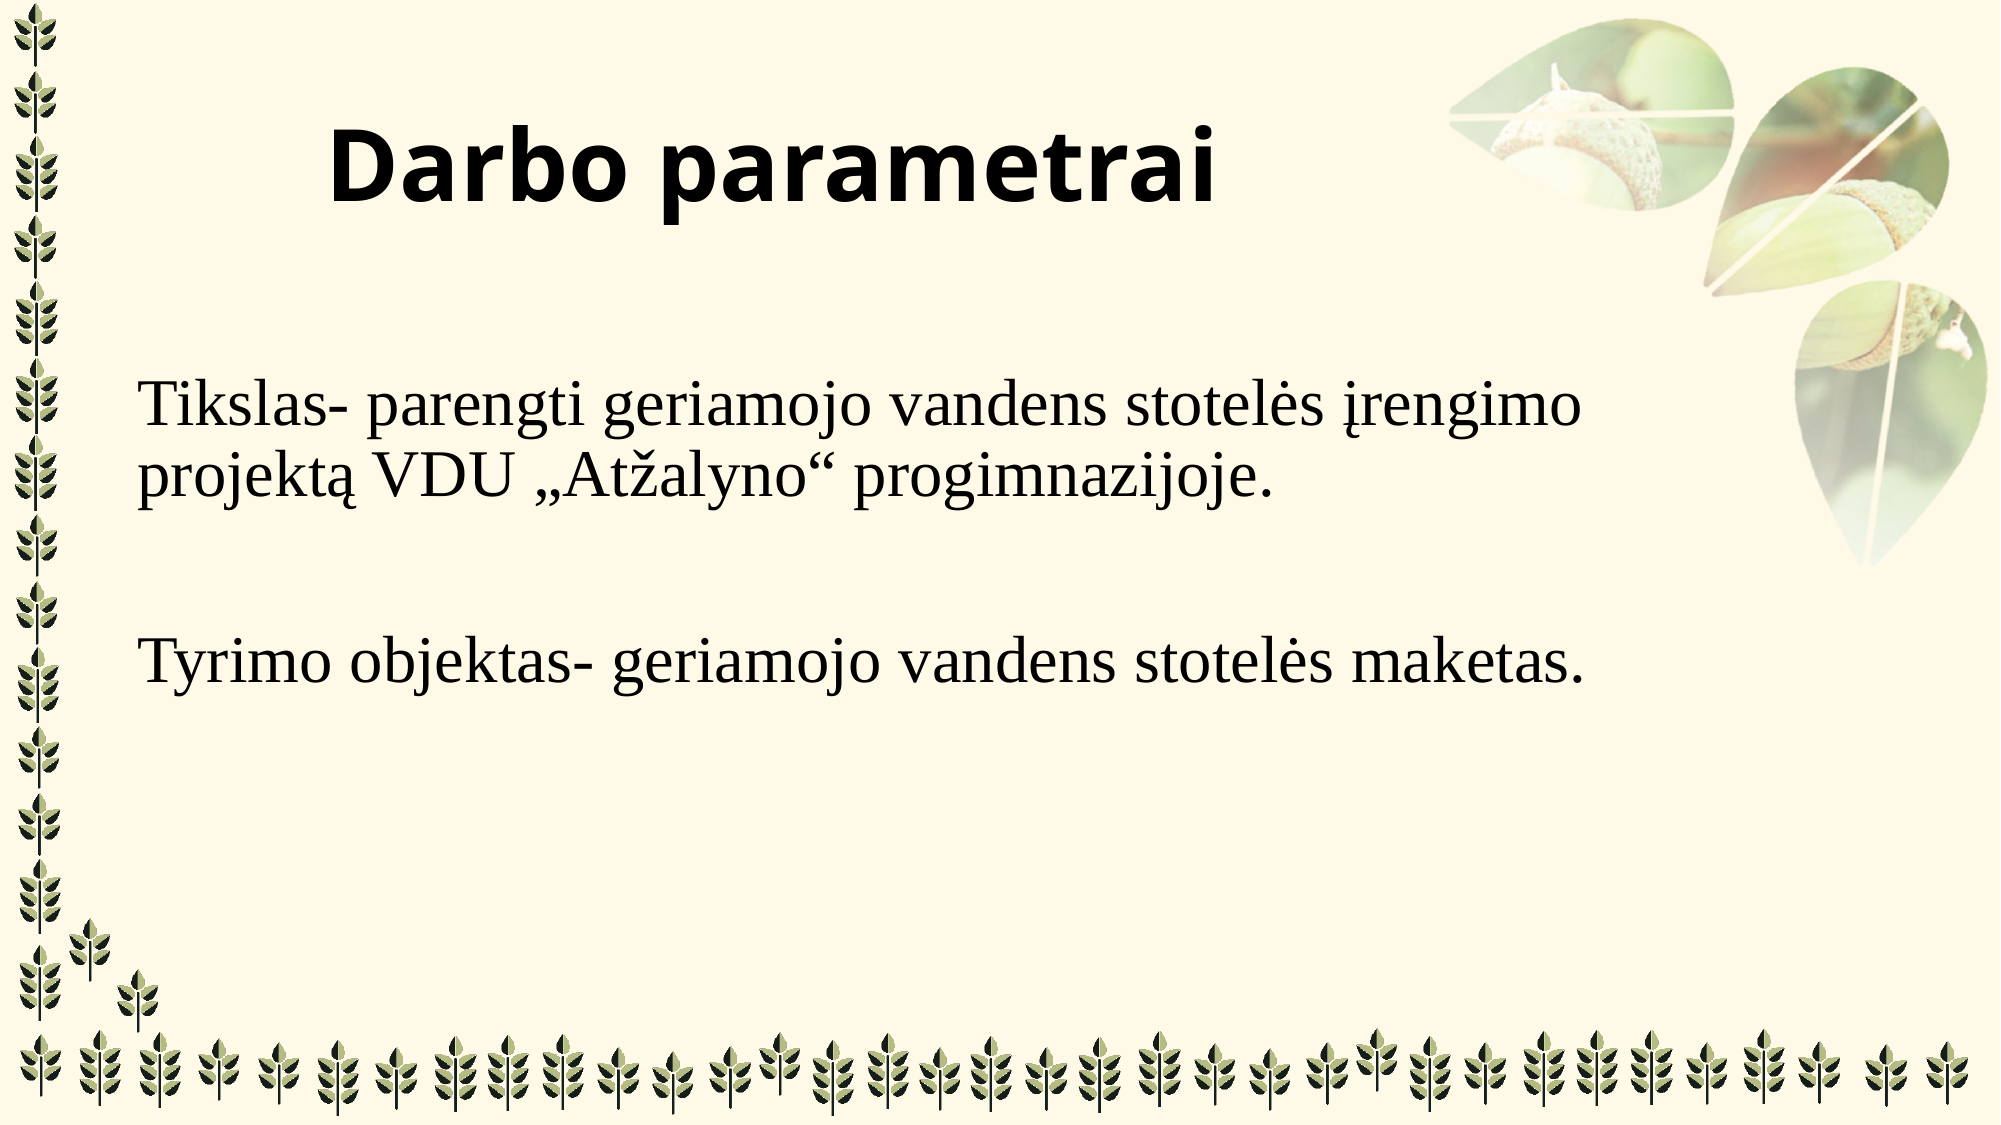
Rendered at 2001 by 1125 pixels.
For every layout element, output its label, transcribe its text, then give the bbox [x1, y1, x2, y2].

picture [967, 1034, 1014, 1112]
subtitle Darbo parametrai [105, 107, 1441, 280]
picture [1924, 1037, 1970, 1106]
picture [650, 1047, 695, 1116]
text_box Tikslas- parengti geriamojo vandens stotelės įrengimo projektą VDU „Atžalyno“ progimnazijoje. Tyrimo objektas- geriamojo vandens stotelės maketas. [122, 279, 1757, 966]
picture [757, 1028, 802, 1097]
picture [16, 943, 63, 1021]
picture [1304, 1038, 1350, 1106]
picture [431, 1034, 479, 1112]
picture [916, 1043, 962, 1112]
picture [11, 0, 63, 934]
picture [539, 1032, 586, 1110]
picture [67, 914, 112, 983]
picture [1406, 1034, 1453, 1112]
picture [707, 1042, 753, 1110]
picture [373, 1043, 419, 1111]
picture [1796, 1037, 1842, 1105]
picture [1354, 1024, 1399, 1093]
picture [484, 1033, 531, 1111]
picture [1740, 1027, 1787, 1105]
picture [1863, 1040, 1909, 1108]
picture [18, 1030, 63, 1099]
picture [314, 1038, 361, 1116]
picture [1023, 1043, 1069, 1112]
picture [1075, 1035, 1123, 1113]
picture [256, 1038, 301, 1106]
picture [1573, 1028, 1620, 1106]
picture [1520, 1029, 1567, 1107]
picture [1192, 1039, 1238, 1107]
picture [1462, 1038, 1508, 1106]
picture [76, 965, 183, 1108]
picture [1135, 1029, 1183, 1107]
picture [595, 1043, 641, 1111]
picture [1627, 1028, 1675, 1106]
picture [1684, 1038, 1729, 1106]
picture [196, 1034, 241, 1102]
picture [1440, 0, 2000, 596]
picture [1246, 1044, 1292, 1112]
picture [864, 1031, 911, 1109]
picture [809, 1038, 856, 1116]
